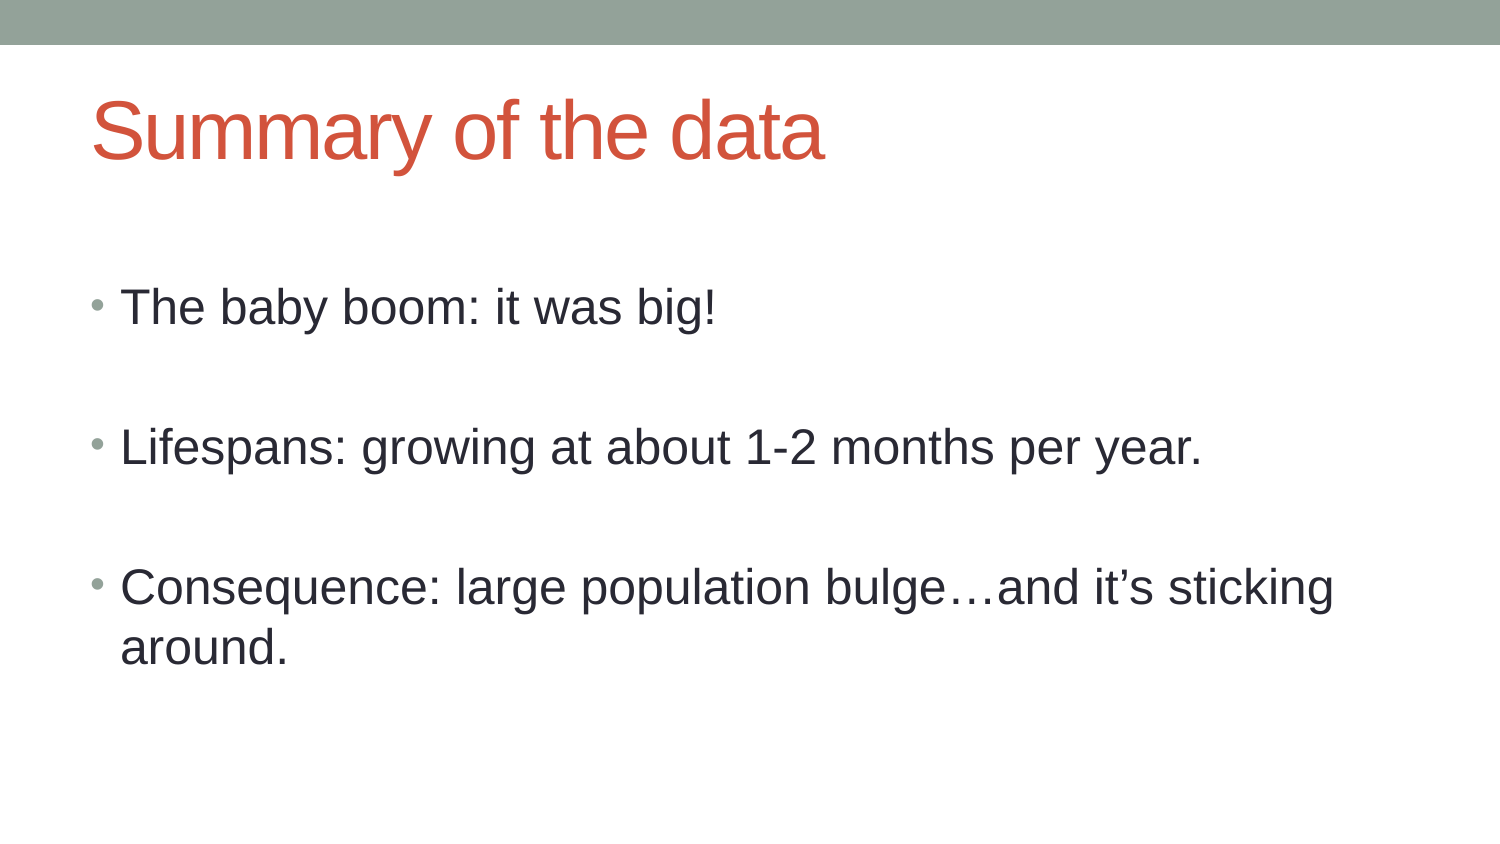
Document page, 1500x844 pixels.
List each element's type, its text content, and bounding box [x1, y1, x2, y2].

title Summary of the data [75, 65, 1425, 188]
list The baby boom: it was big! Lifespans: growing at about 1-2 months per year. Consequence: large population bulge…and it’s sticking around. [75, 196, 1425, 797]
